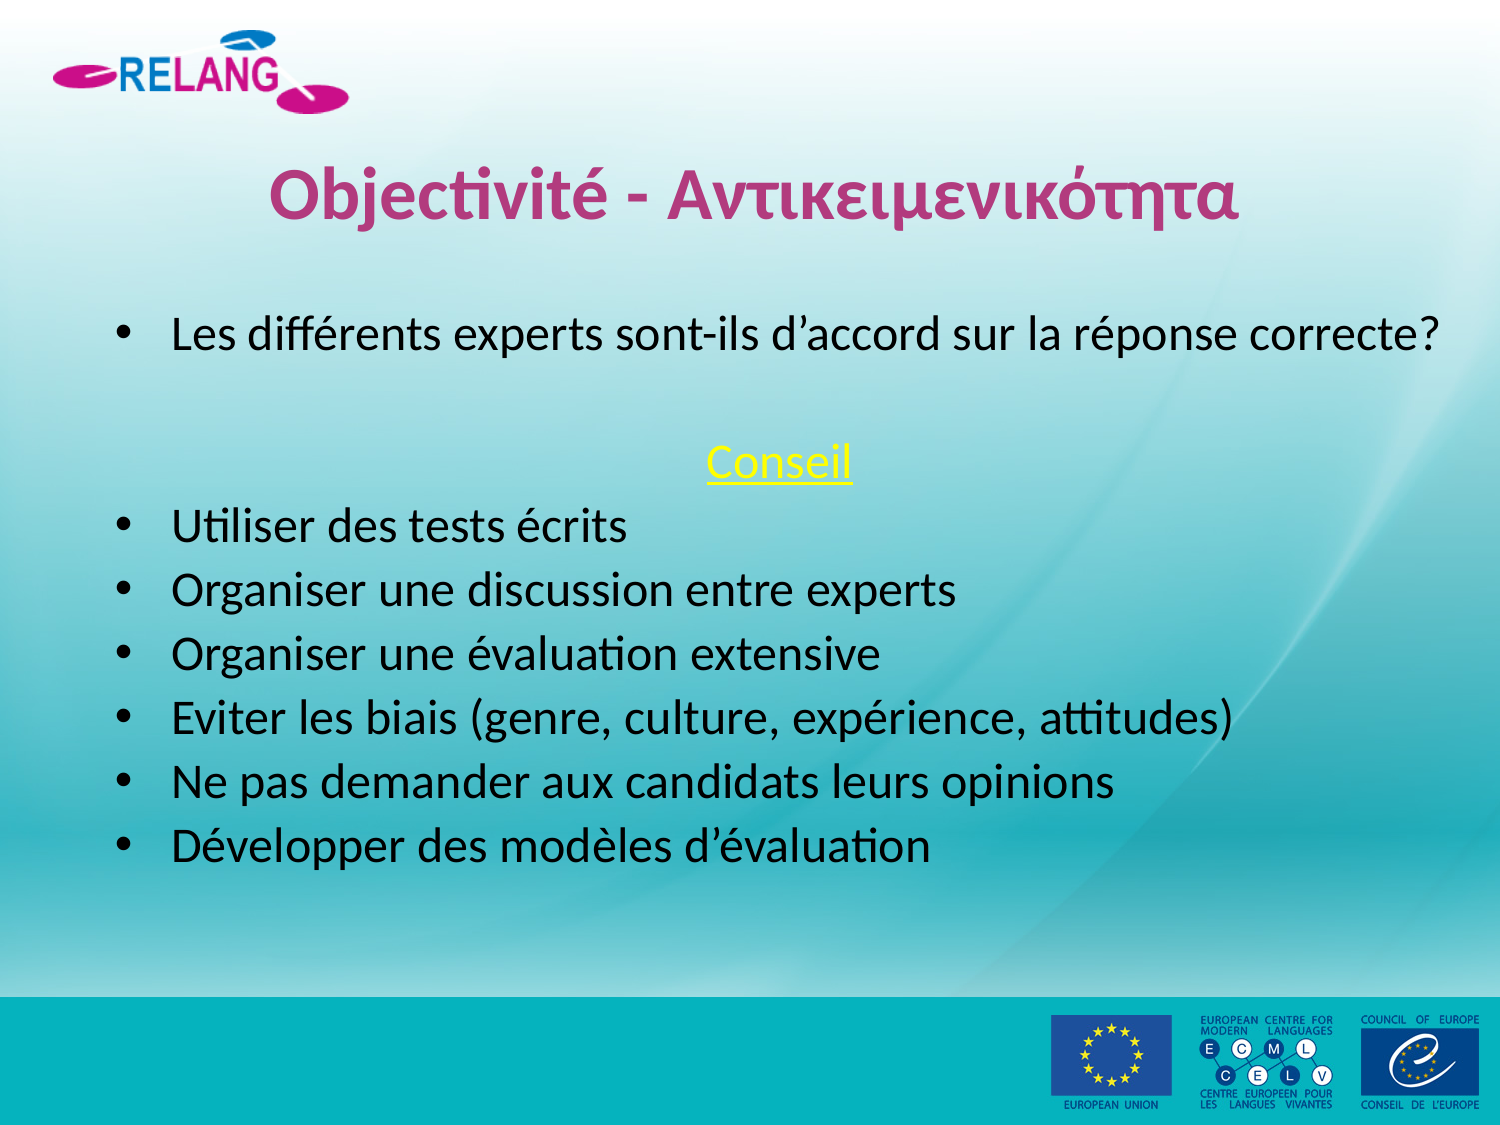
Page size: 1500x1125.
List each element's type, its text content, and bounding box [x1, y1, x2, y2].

list Les différents experts sont-ils d’accord sur la réponse correcte? Conseil Utiliser des tests écrits Organiser une discussion entre experts Organiser une évaluation extensive Eviter les biais (genre, culture, expérience, attitudes) Ne pas demander aux candidats leurs opinions Développer des modèles d’évaluation [99, 299, 1461, 974]
picture [0, 0, 1500, 1125]
title Objectivité - Αντικειμενικότητα [75, 125, 1436, 255]
